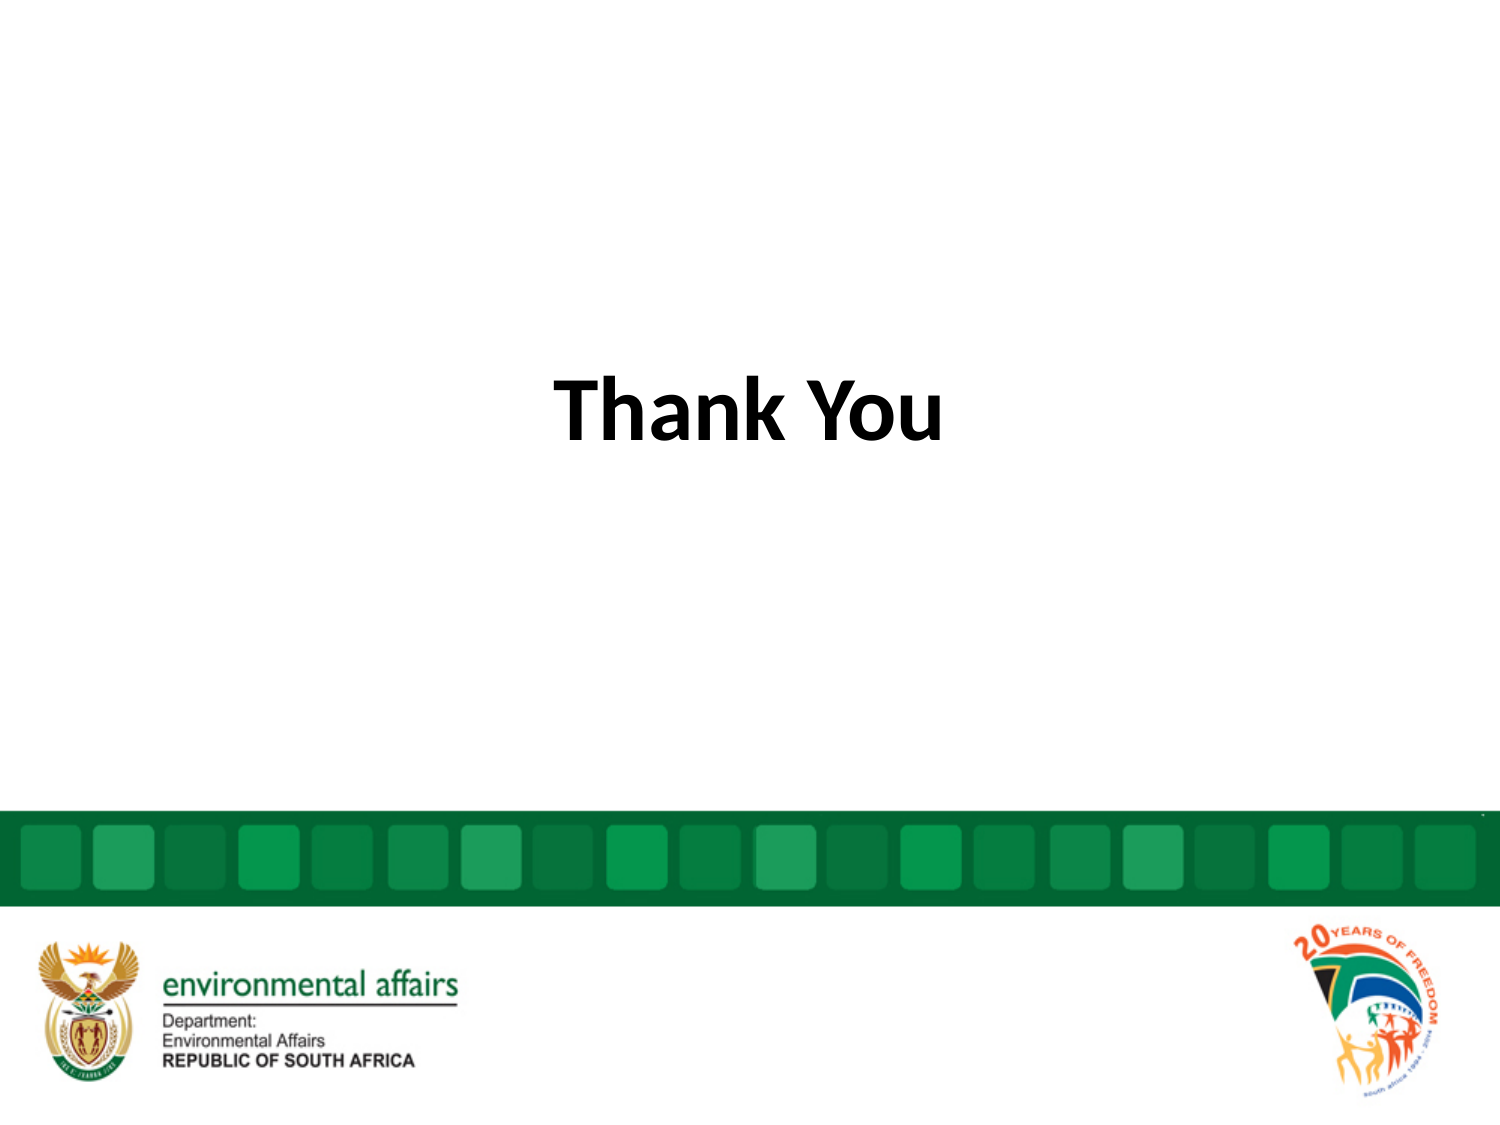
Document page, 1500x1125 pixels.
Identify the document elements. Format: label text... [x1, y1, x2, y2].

title Thank You [75, 45, 1425, 764]
picture [0, 0, 1500, 1125]
